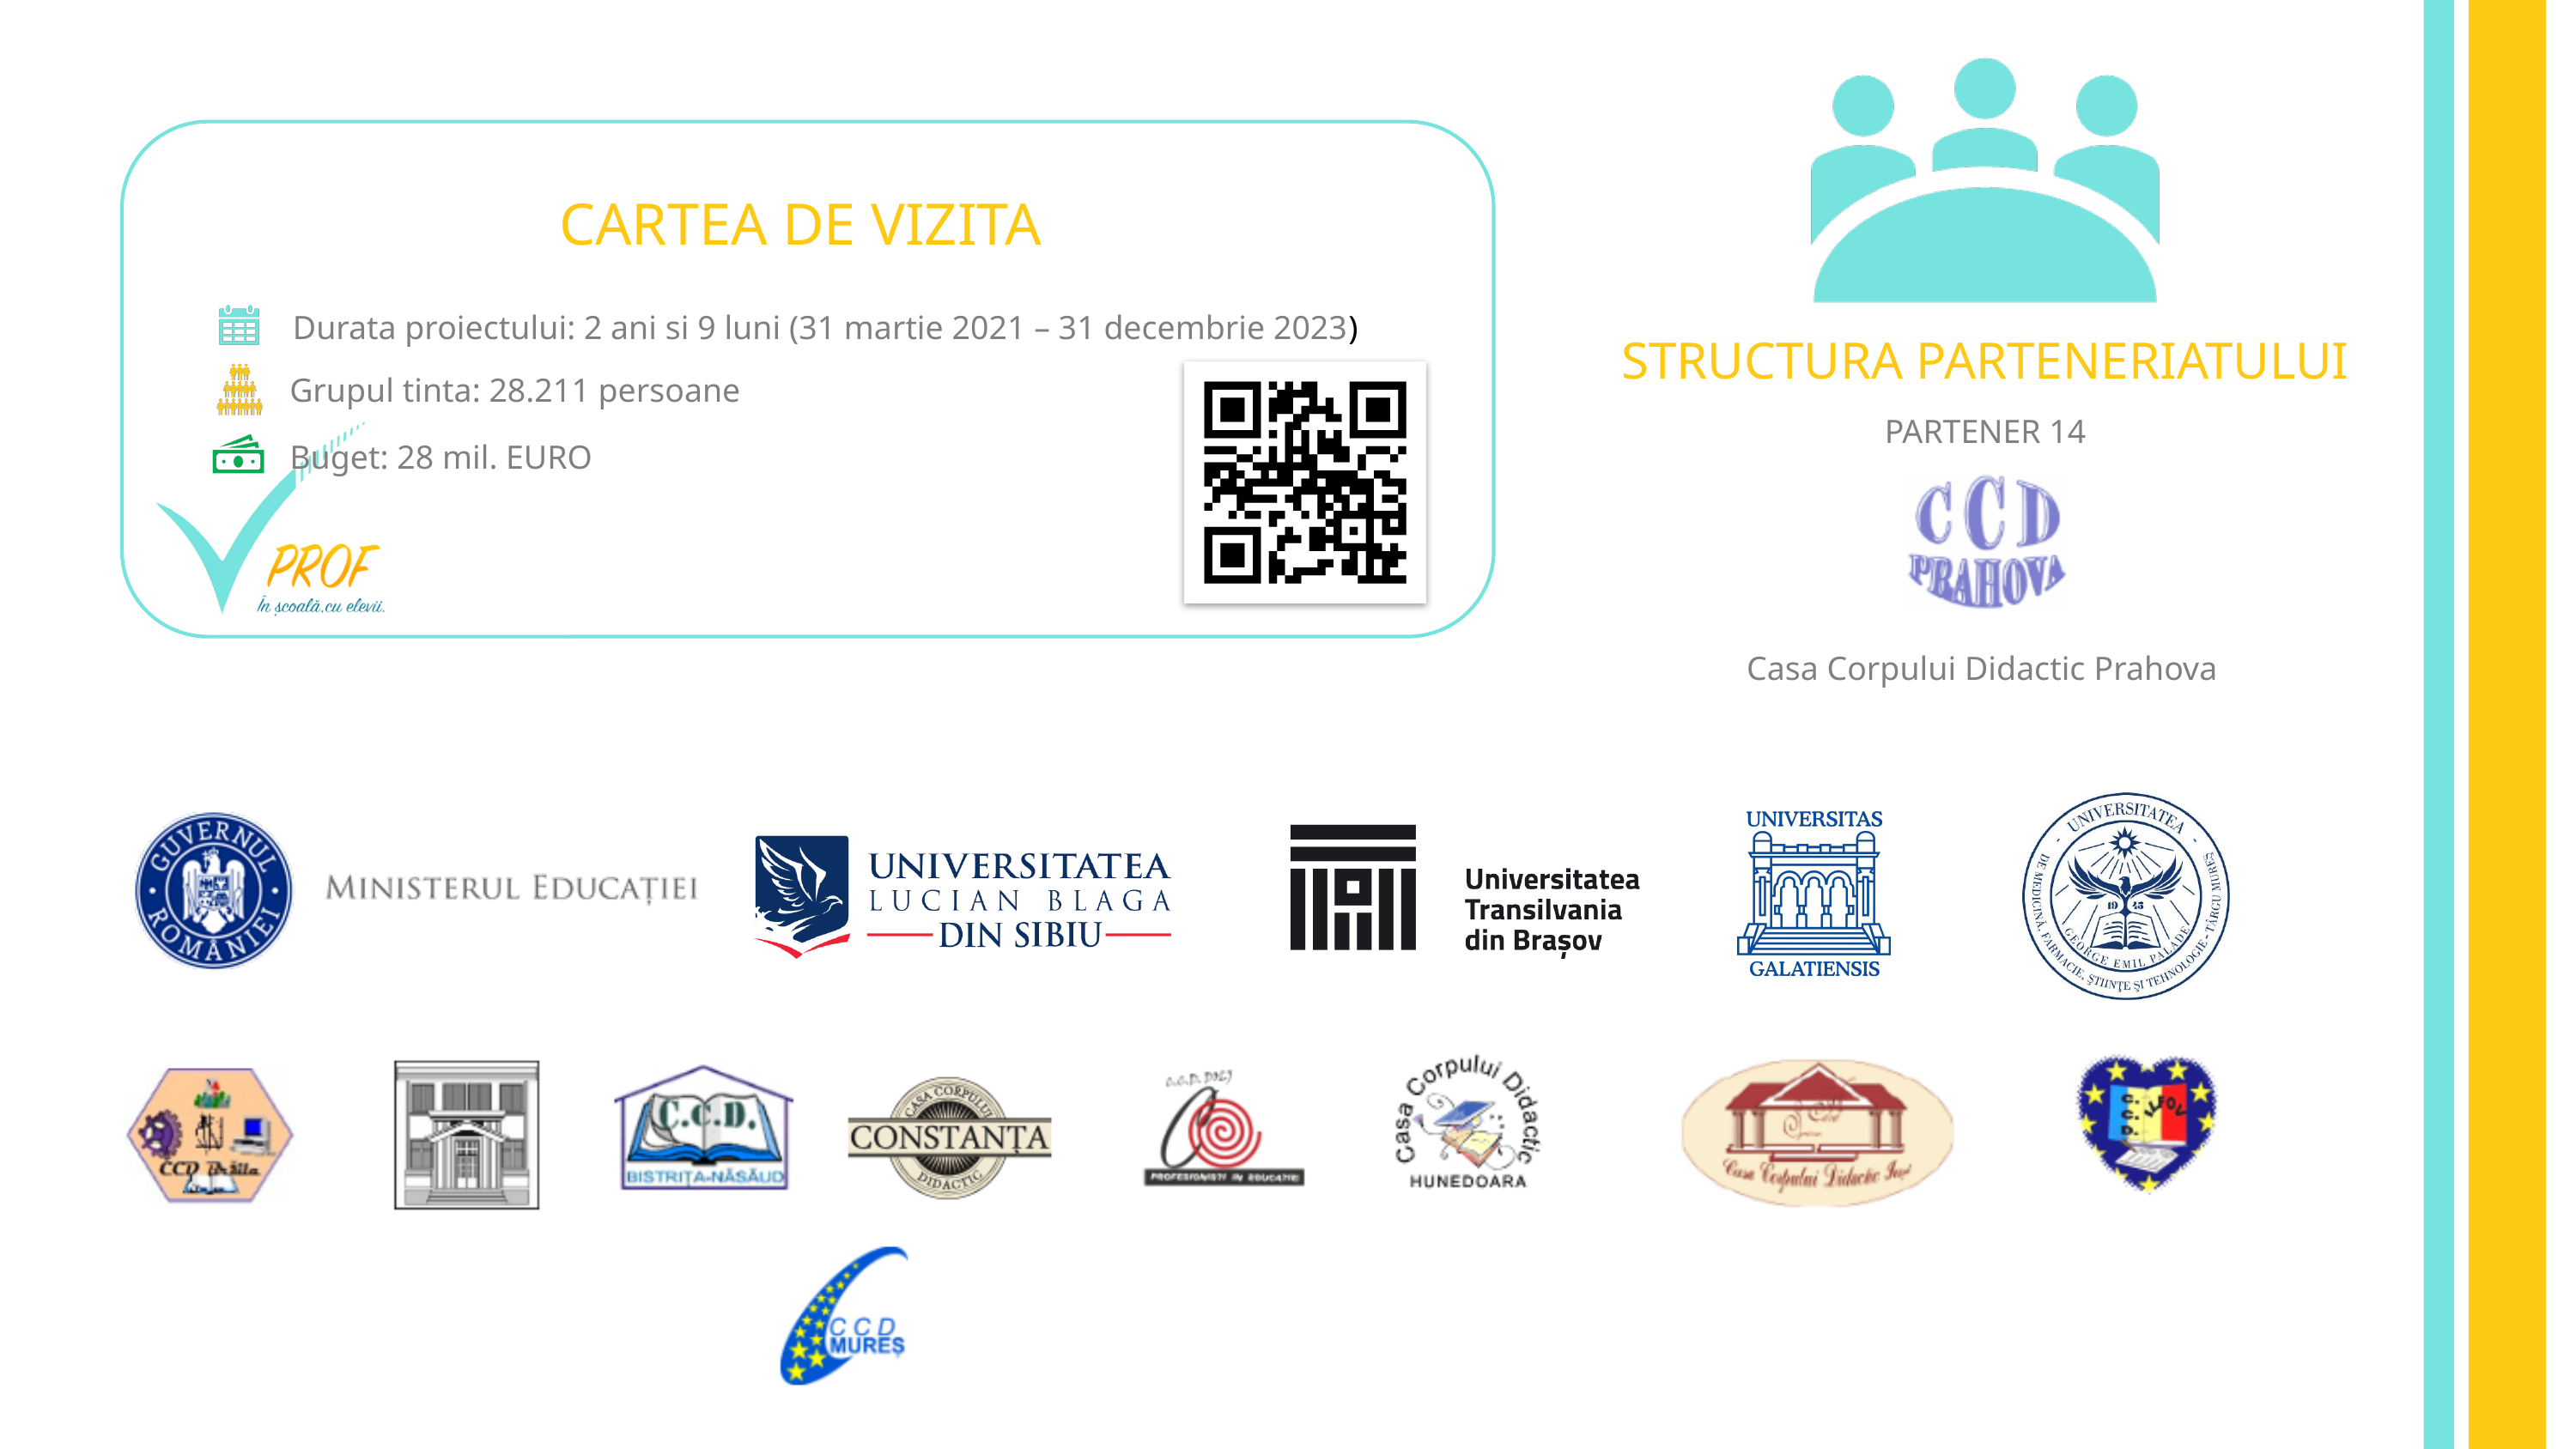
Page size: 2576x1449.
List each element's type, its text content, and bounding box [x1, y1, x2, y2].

picture [605, 1055, 813, 1203]
text_box [2421, 395, 2456, 1449]
picture [1138, 1052, 1310, 1197]
picture [2022, 792, 2230, 1000]
picture [134, 810, 698, 971]
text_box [121, 121, 1494, 637]
picture [1369, 1041, 1571, 1209]
text_box [2421, 0, 2456, 322]
picture [750, 1234, 944, 1399]
picture [1666, 1046, 1965, 1216]
text_box Casa Corpului Didactic Prahova [1595, 642, 2369, 694]
text_box PARTENER 14 [1599, 404, 2372, 456]
text_box [2467, 0, 2548, 1449]
picture [1893, 464, 2081, 623]
picture [837, 1063, 1066, 1210]
picture [1777, 0, 2195, 390]
text_box STRUCTURA PARTENERIATULUI [1500, 322, 1776, 395]
picture [122, 1056, 303, 1216]
picture [388, 1053, 548, 1219]
picture [2054, 1040, 2238, 1210]
picture [1283, 816, 1645, 965]
picture [753, 833, 1172, 959]
text_box STRUCTURA PARTENERIATULUI [2195, 322, 2500, 395]
picture [1731, 811, 1897, 976]
